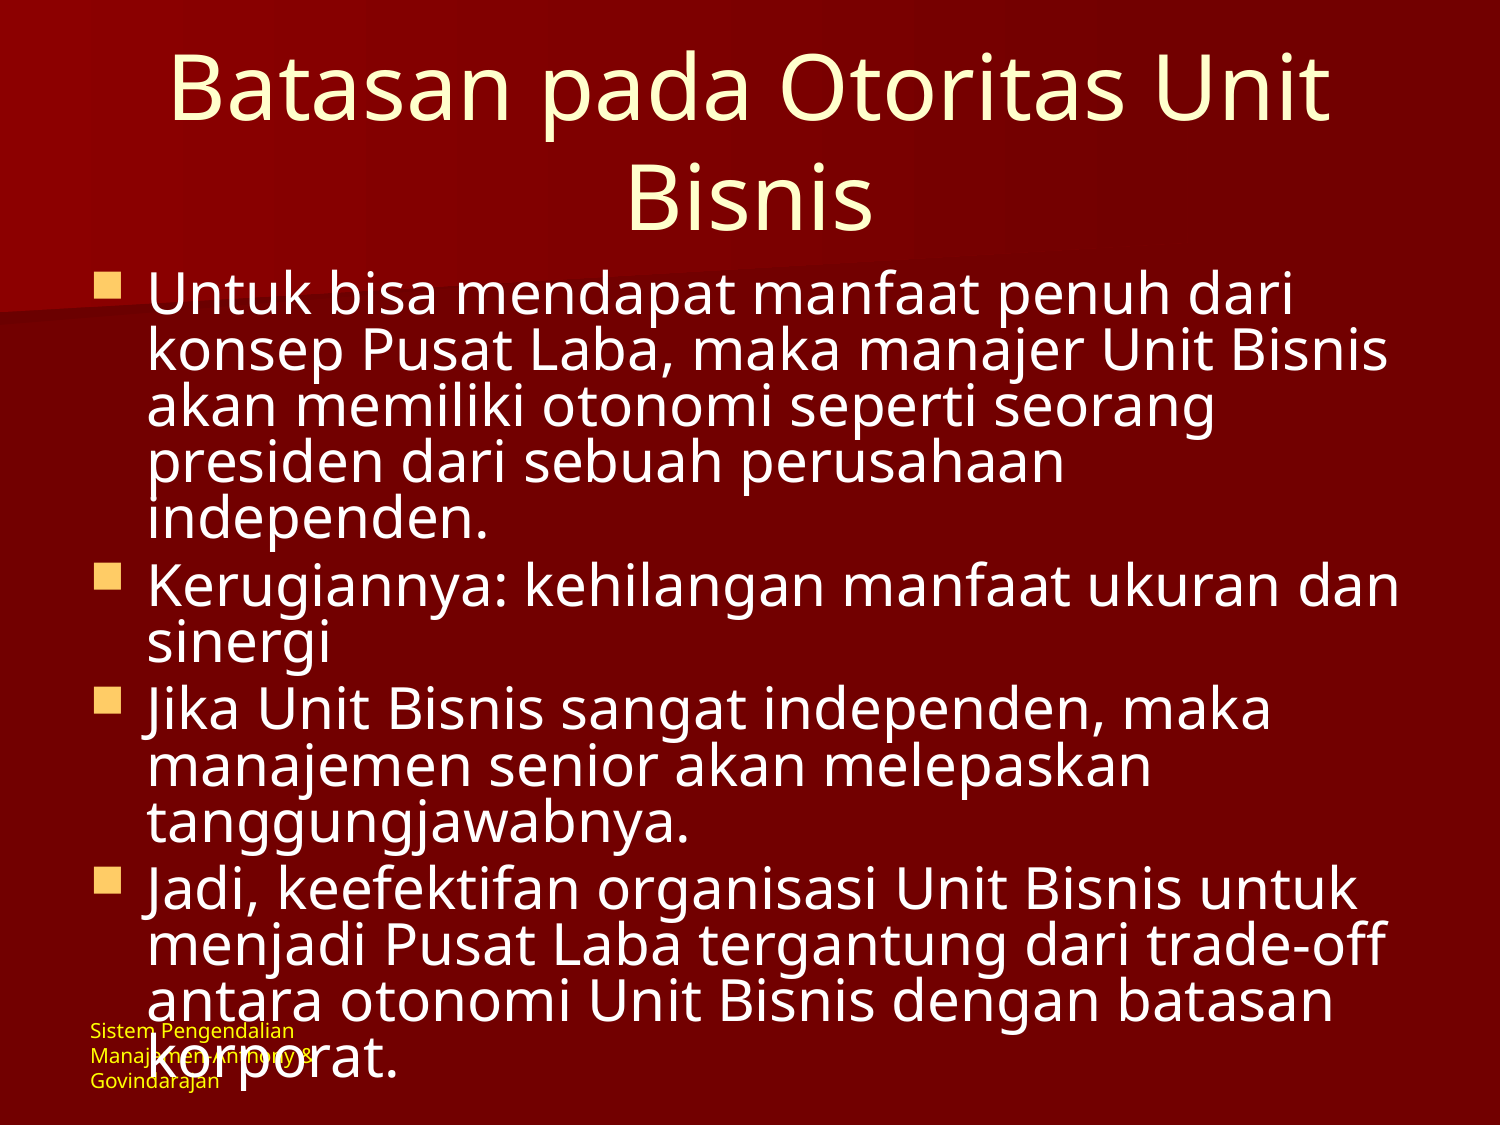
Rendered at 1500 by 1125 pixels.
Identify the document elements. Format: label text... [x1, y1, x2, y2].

title Batasan pada Otoritas Unit Bisnis [75, 45, 1425, 233]
list Untuk bisa mendapat manfaat penuh dari konsep Pusat Laba, maka manajer Unit Bisnis akan memiliki otonomi seperti seorang presiden dari sebuah perusahaan independen. Kerugiannya: kehilangan manfaat ukuran dan sinergi Jika Unit Bisnis sangat independen, maka manajemen senior akan melepaskan tanggungjawabnya. Jadi, keefektifan organisasi Unit Bisnis untuk menjadi Pusat Laba tergantung dari trade-off antara otonomi Unit Bisnis dengan batasan korporat. [75, 262, 1425, 1000]
slide_number Sistem Pengendalian Manajemen-Anthony & Govindarajan [75, 1025, 425, 1100]
